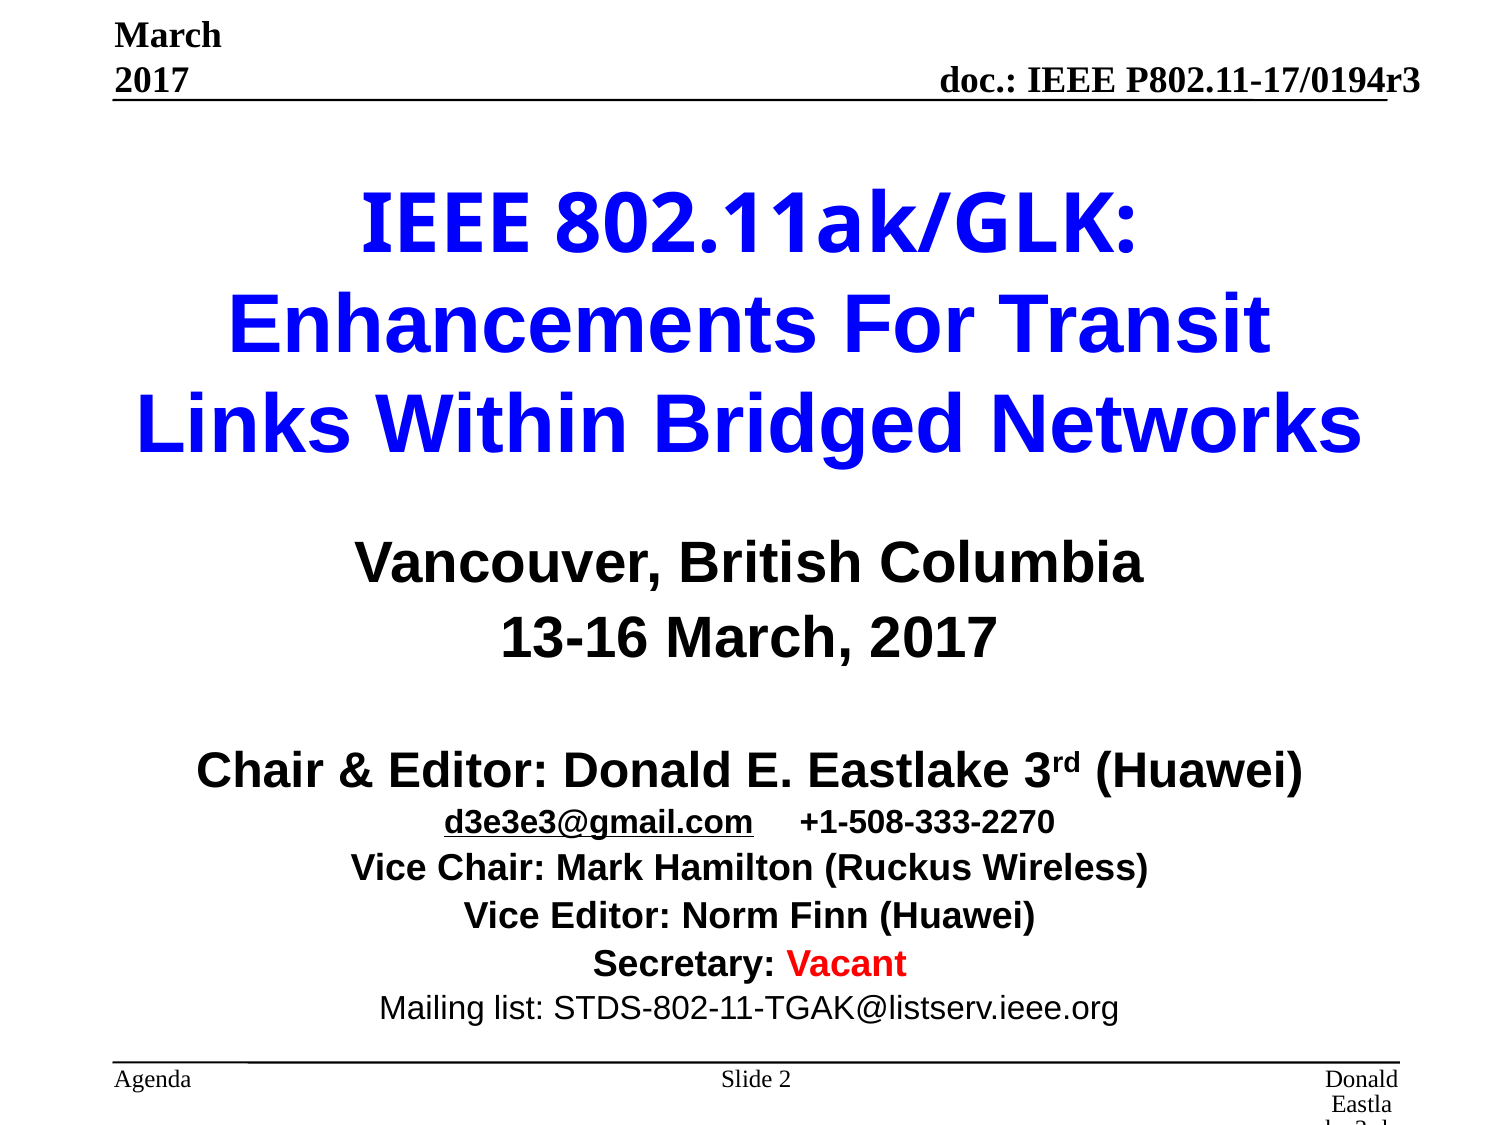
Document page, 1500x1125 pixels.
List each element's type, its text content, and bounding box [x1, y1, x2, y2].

slide_number Slide 2 [712, 1075, 800, 1093]
footer Donald Eastlake 3rd, Huawei Technologies [1325, 1062, 1402, 1093]
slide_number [114, 54, 290, 100]
list Vancouver, British Columbia 13-16 March, 2017 Chair & Editor: Donald E. Eastlake 3rd (Huawei) d3e3e3@gmail.com +1-508-333-2270 Vice Chair: Mark Hamilton (Ruckus Wireless) Vice Editor: Norm Finn (Huawei) Secretary: Vacant Mailing list: STDS-802-11-TGAK@listserv.ieee.org [99, 525, 1400, 1075]
title IEEE 802.11ak/GLK: Enhancements For Transit Links Within Bridged Networks [112, 125, 1388, 513]
